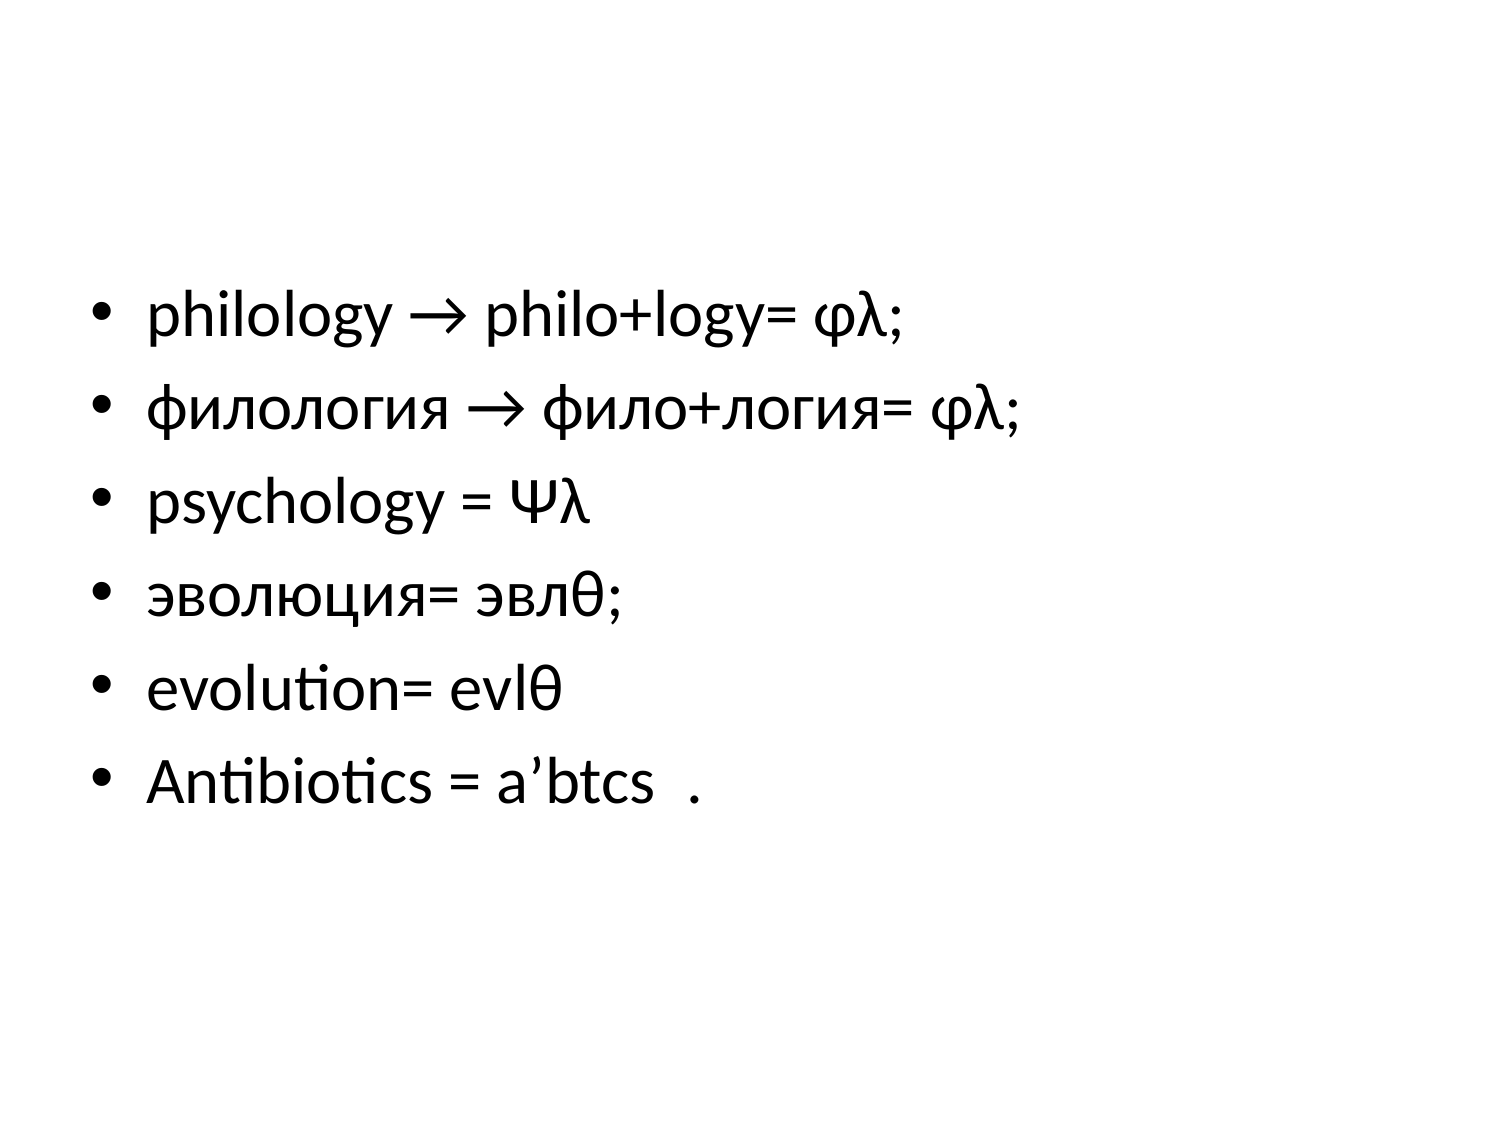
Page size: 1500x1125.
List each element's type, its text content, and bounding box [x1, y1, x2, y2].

list philology → philo+logy= φλ; филология → фило+логия= φλ; psychology = Ψλ эволюция= эвлθ; evolution= evlθ Antibiotics = a’btcs . [75, 262, 1425, 1005]
